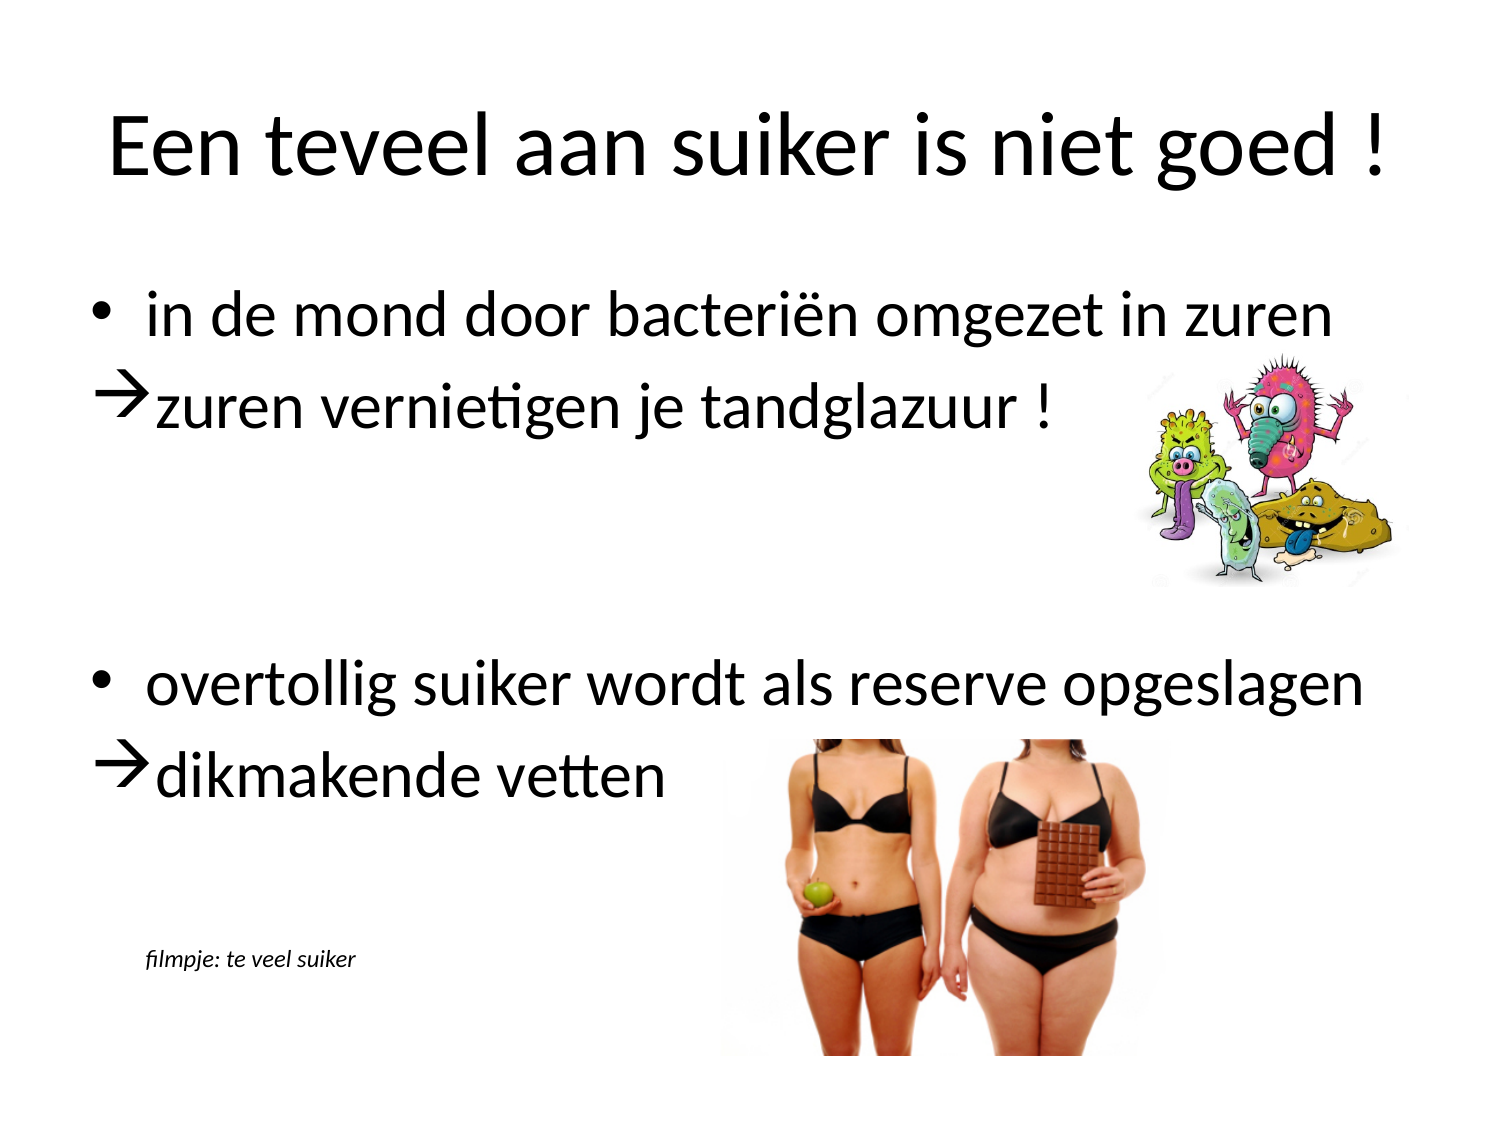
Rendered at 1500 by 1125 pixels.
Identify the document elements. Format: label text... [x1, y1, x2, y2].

list in de mond door bacteriën omgezet in zuren zuren vernietigen je tandglazuur ! overtollig suiker wordt als reserve opgeslagen dikmakende vetten filmpje: te veel suiker [75, 262, 1425, 1005]
picture [714, 739, 1200, 1056]
picture [1127, 349, 1410, 587]
title Een teveel aan suiker is niet goed ! [75, 45, 1425, 233]
